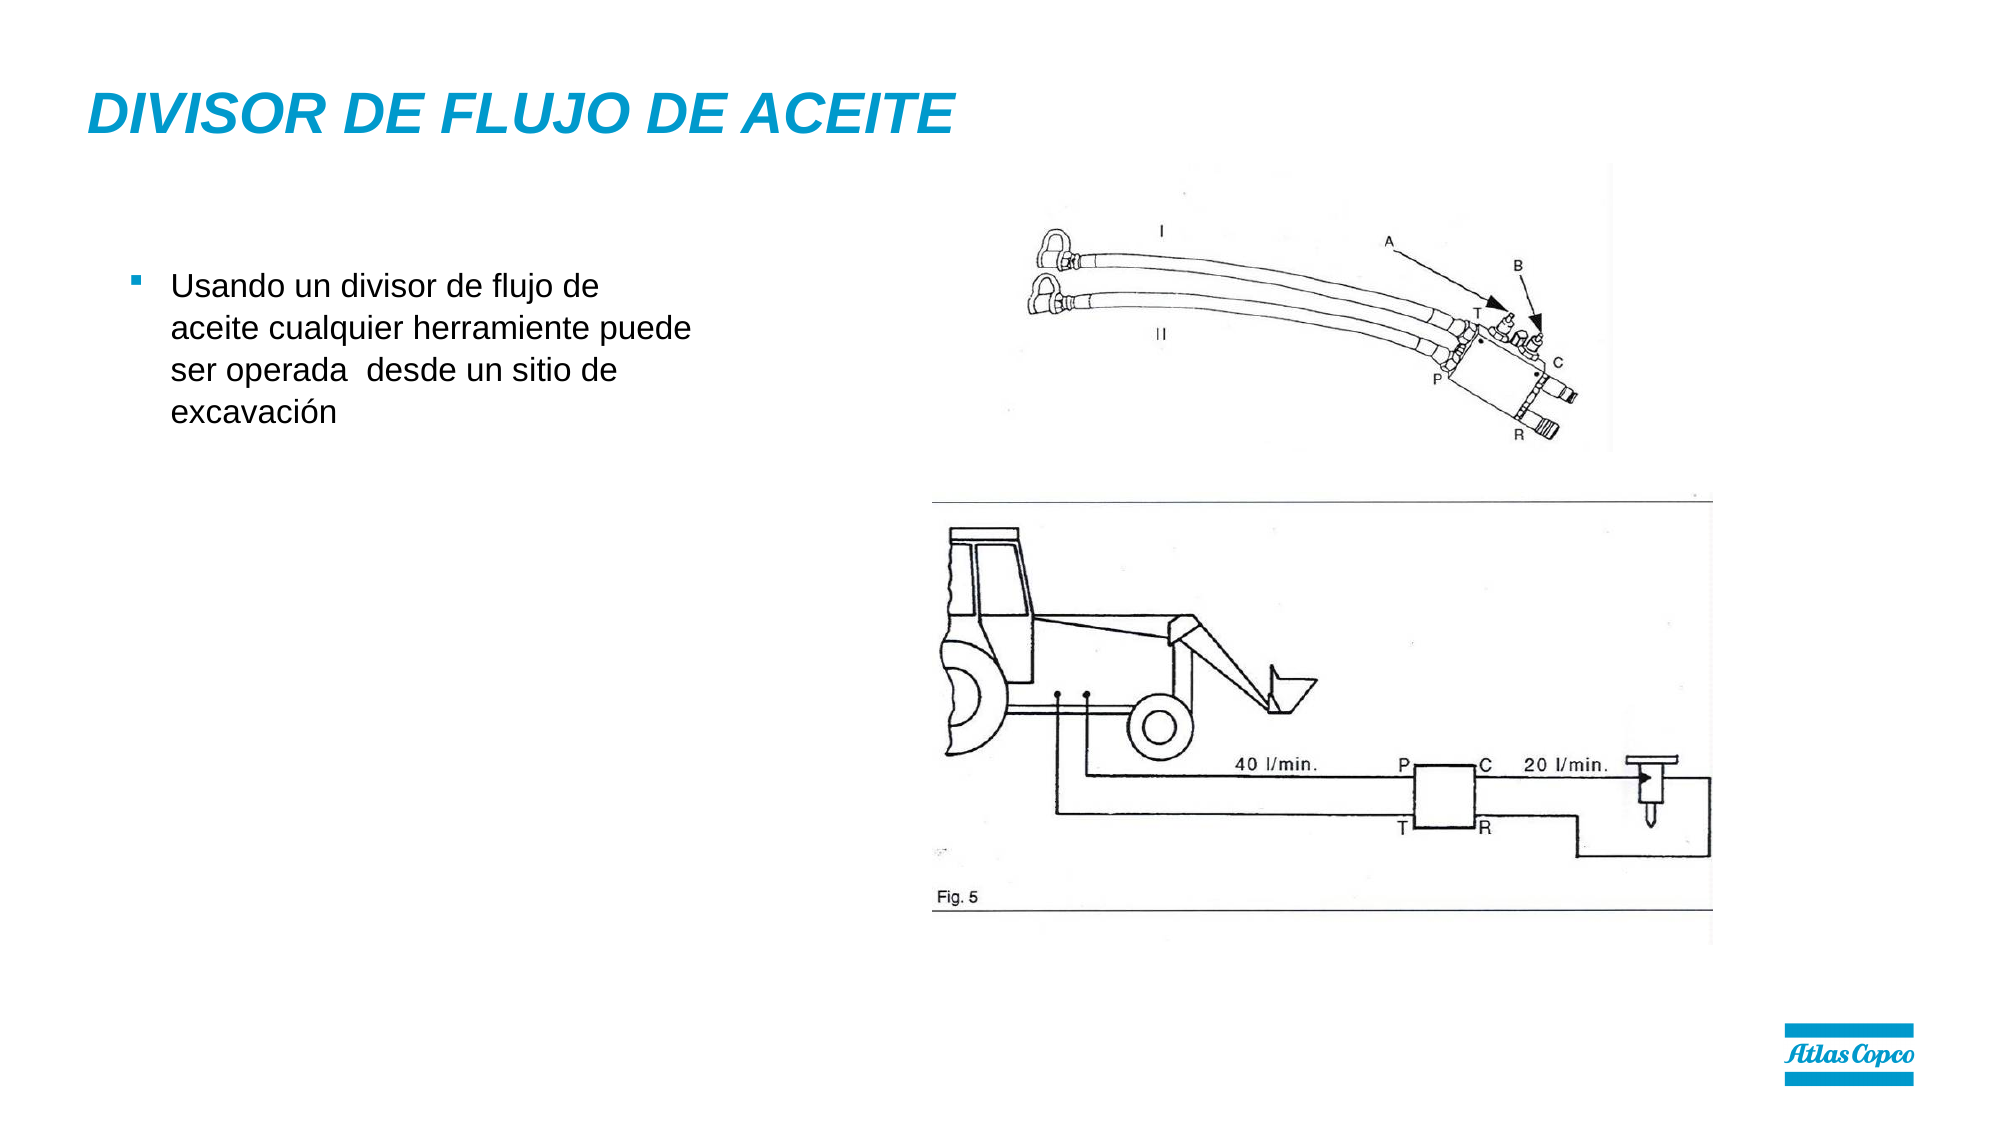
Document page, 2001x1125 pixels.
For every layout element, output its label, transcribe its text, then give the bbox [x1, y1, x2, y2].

title Divisor de flujo de aceite [87, 67, 1914, 154]
picture [931, 492, 1713, 945]
picture [1858, 1047, 1866, 1060]
picture [1000, 163, 1613, 453]
picture [1783, 1021, 1915, 1088]
list Usando un divisor de flujo de aceite cualquier herramiente puede ser operada desde un sitio de excavación [113, 254, 713, 478]
